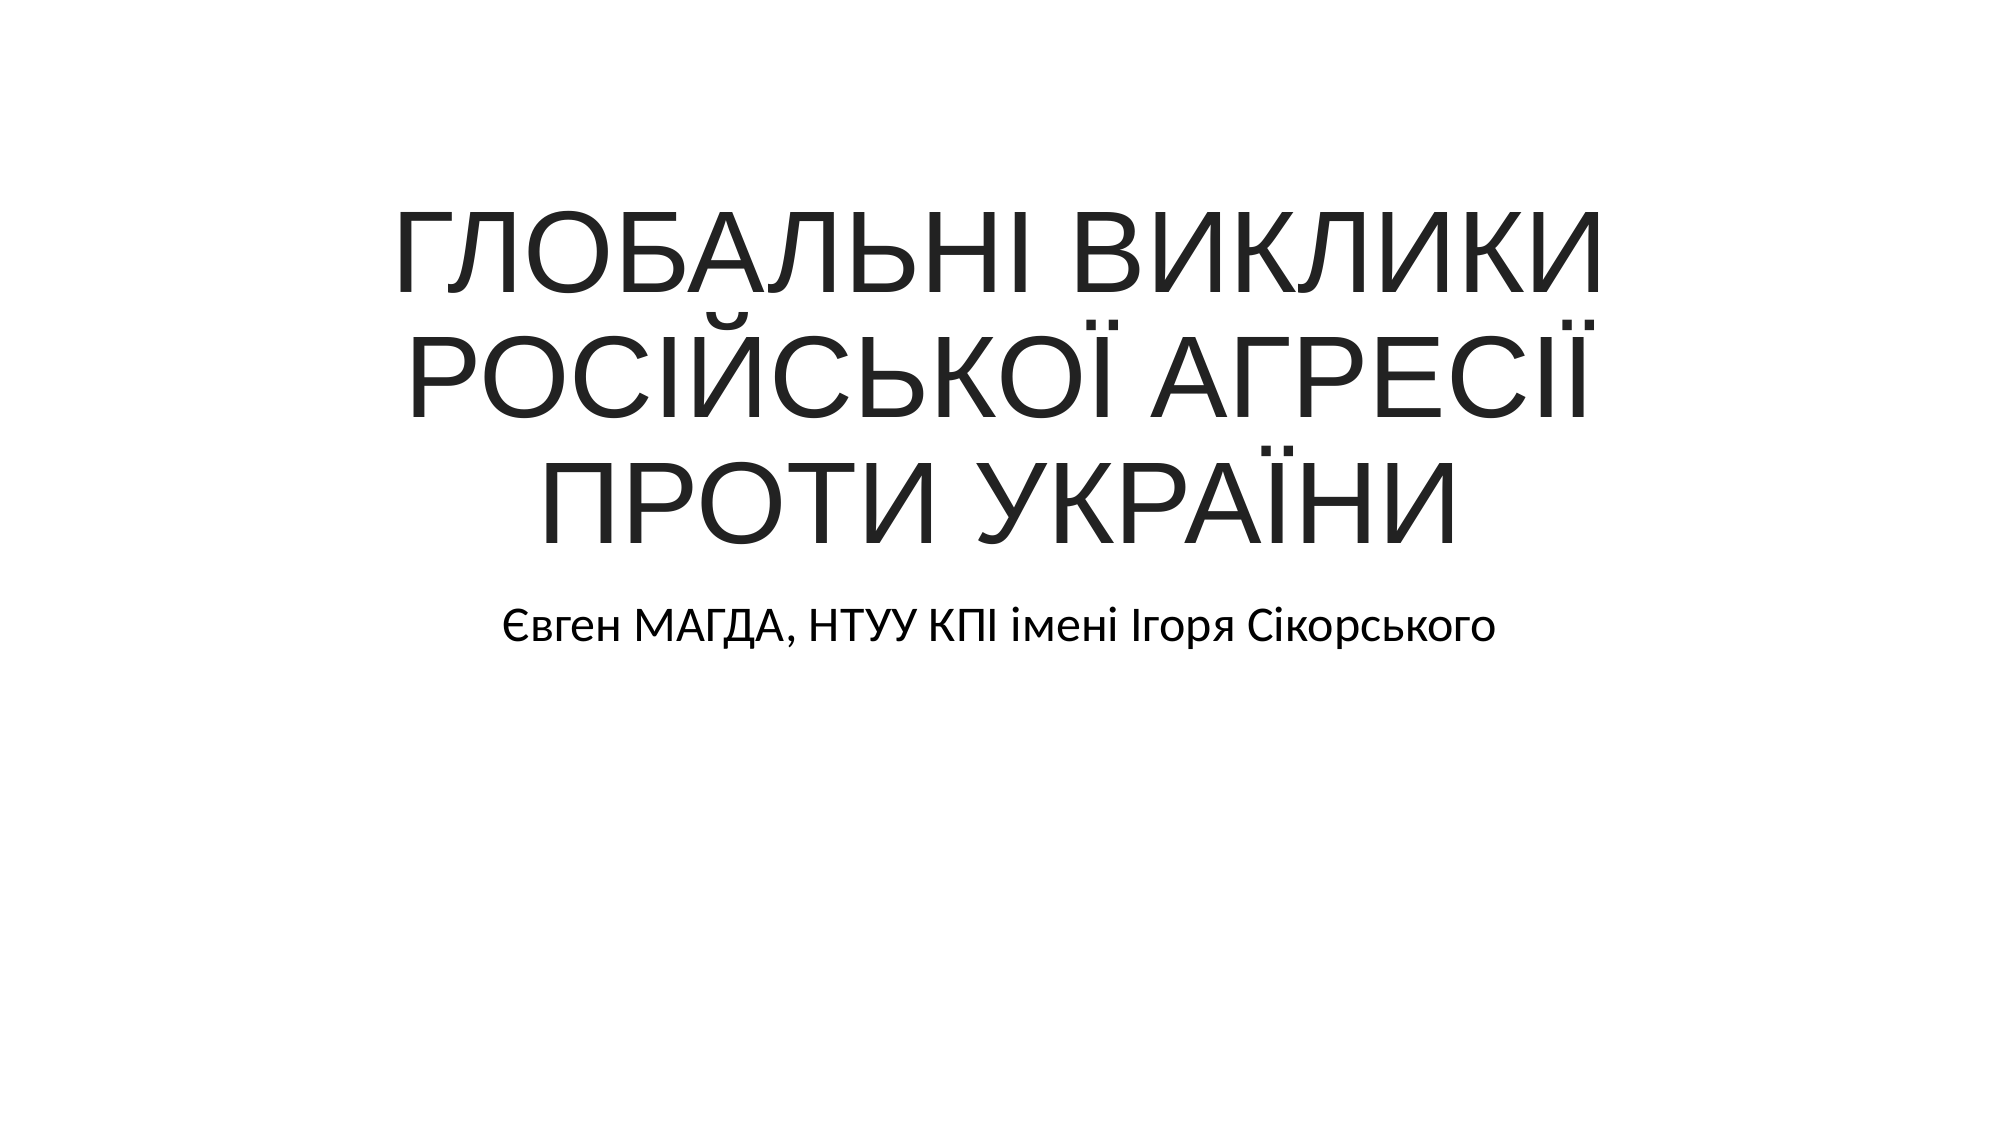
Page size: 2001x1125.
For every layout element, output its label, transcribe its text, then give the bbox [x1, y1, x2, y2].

subtitle Євген МАГДА, НТУУ КПІ імені Ігоря Сікорського [249, 590, 1750, 863]
title ГЛОБАЛЬНІ ВИКЛИКИ РОСІЙСЬКОЇ АГРЕСІЇ ПРОТИ УКРАЇНИ [249, 184, 1750, 576]
